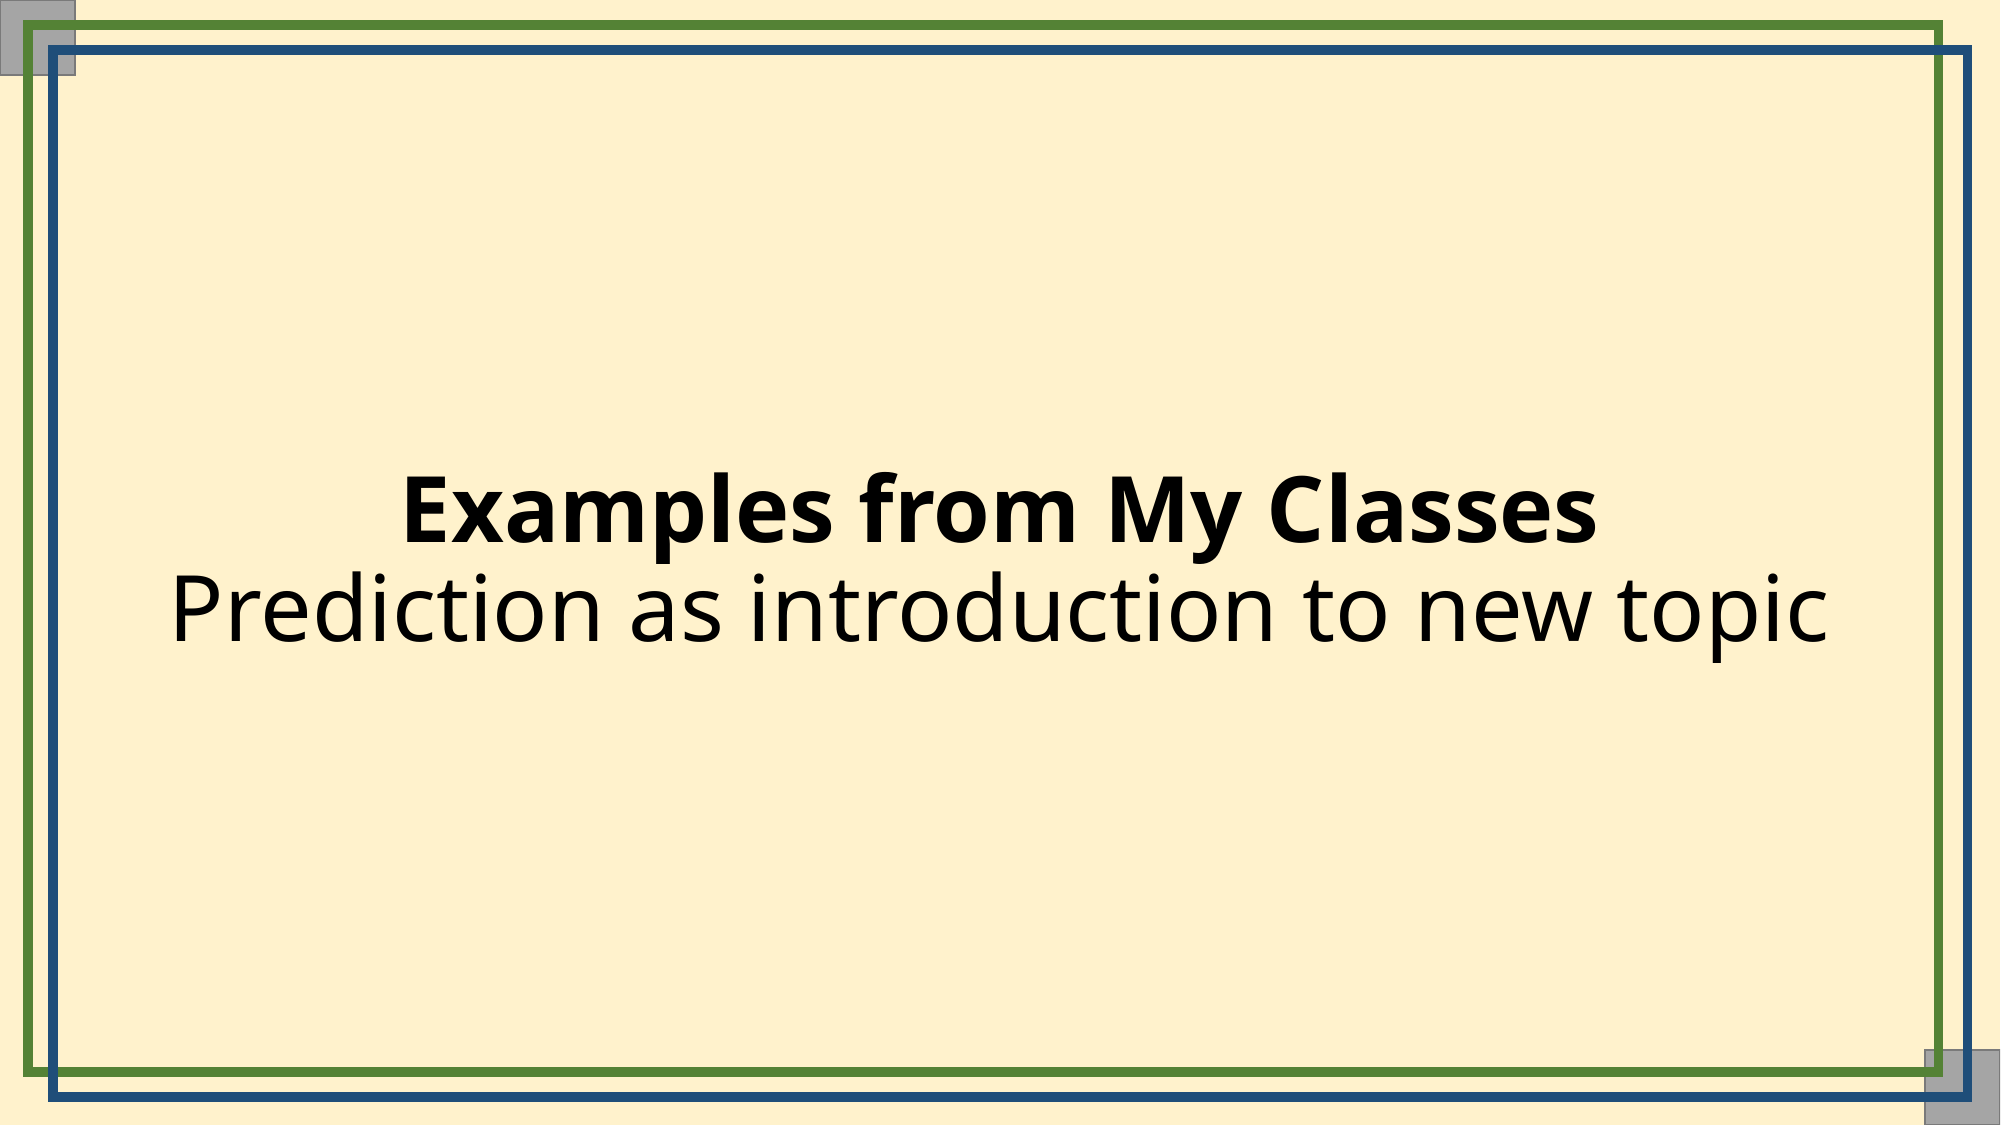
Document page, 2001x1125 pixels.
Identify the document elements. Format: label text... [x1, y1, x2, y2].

title Examples from My Classes Prediction as introduction to new topic [137, 453, 1863, 672]
